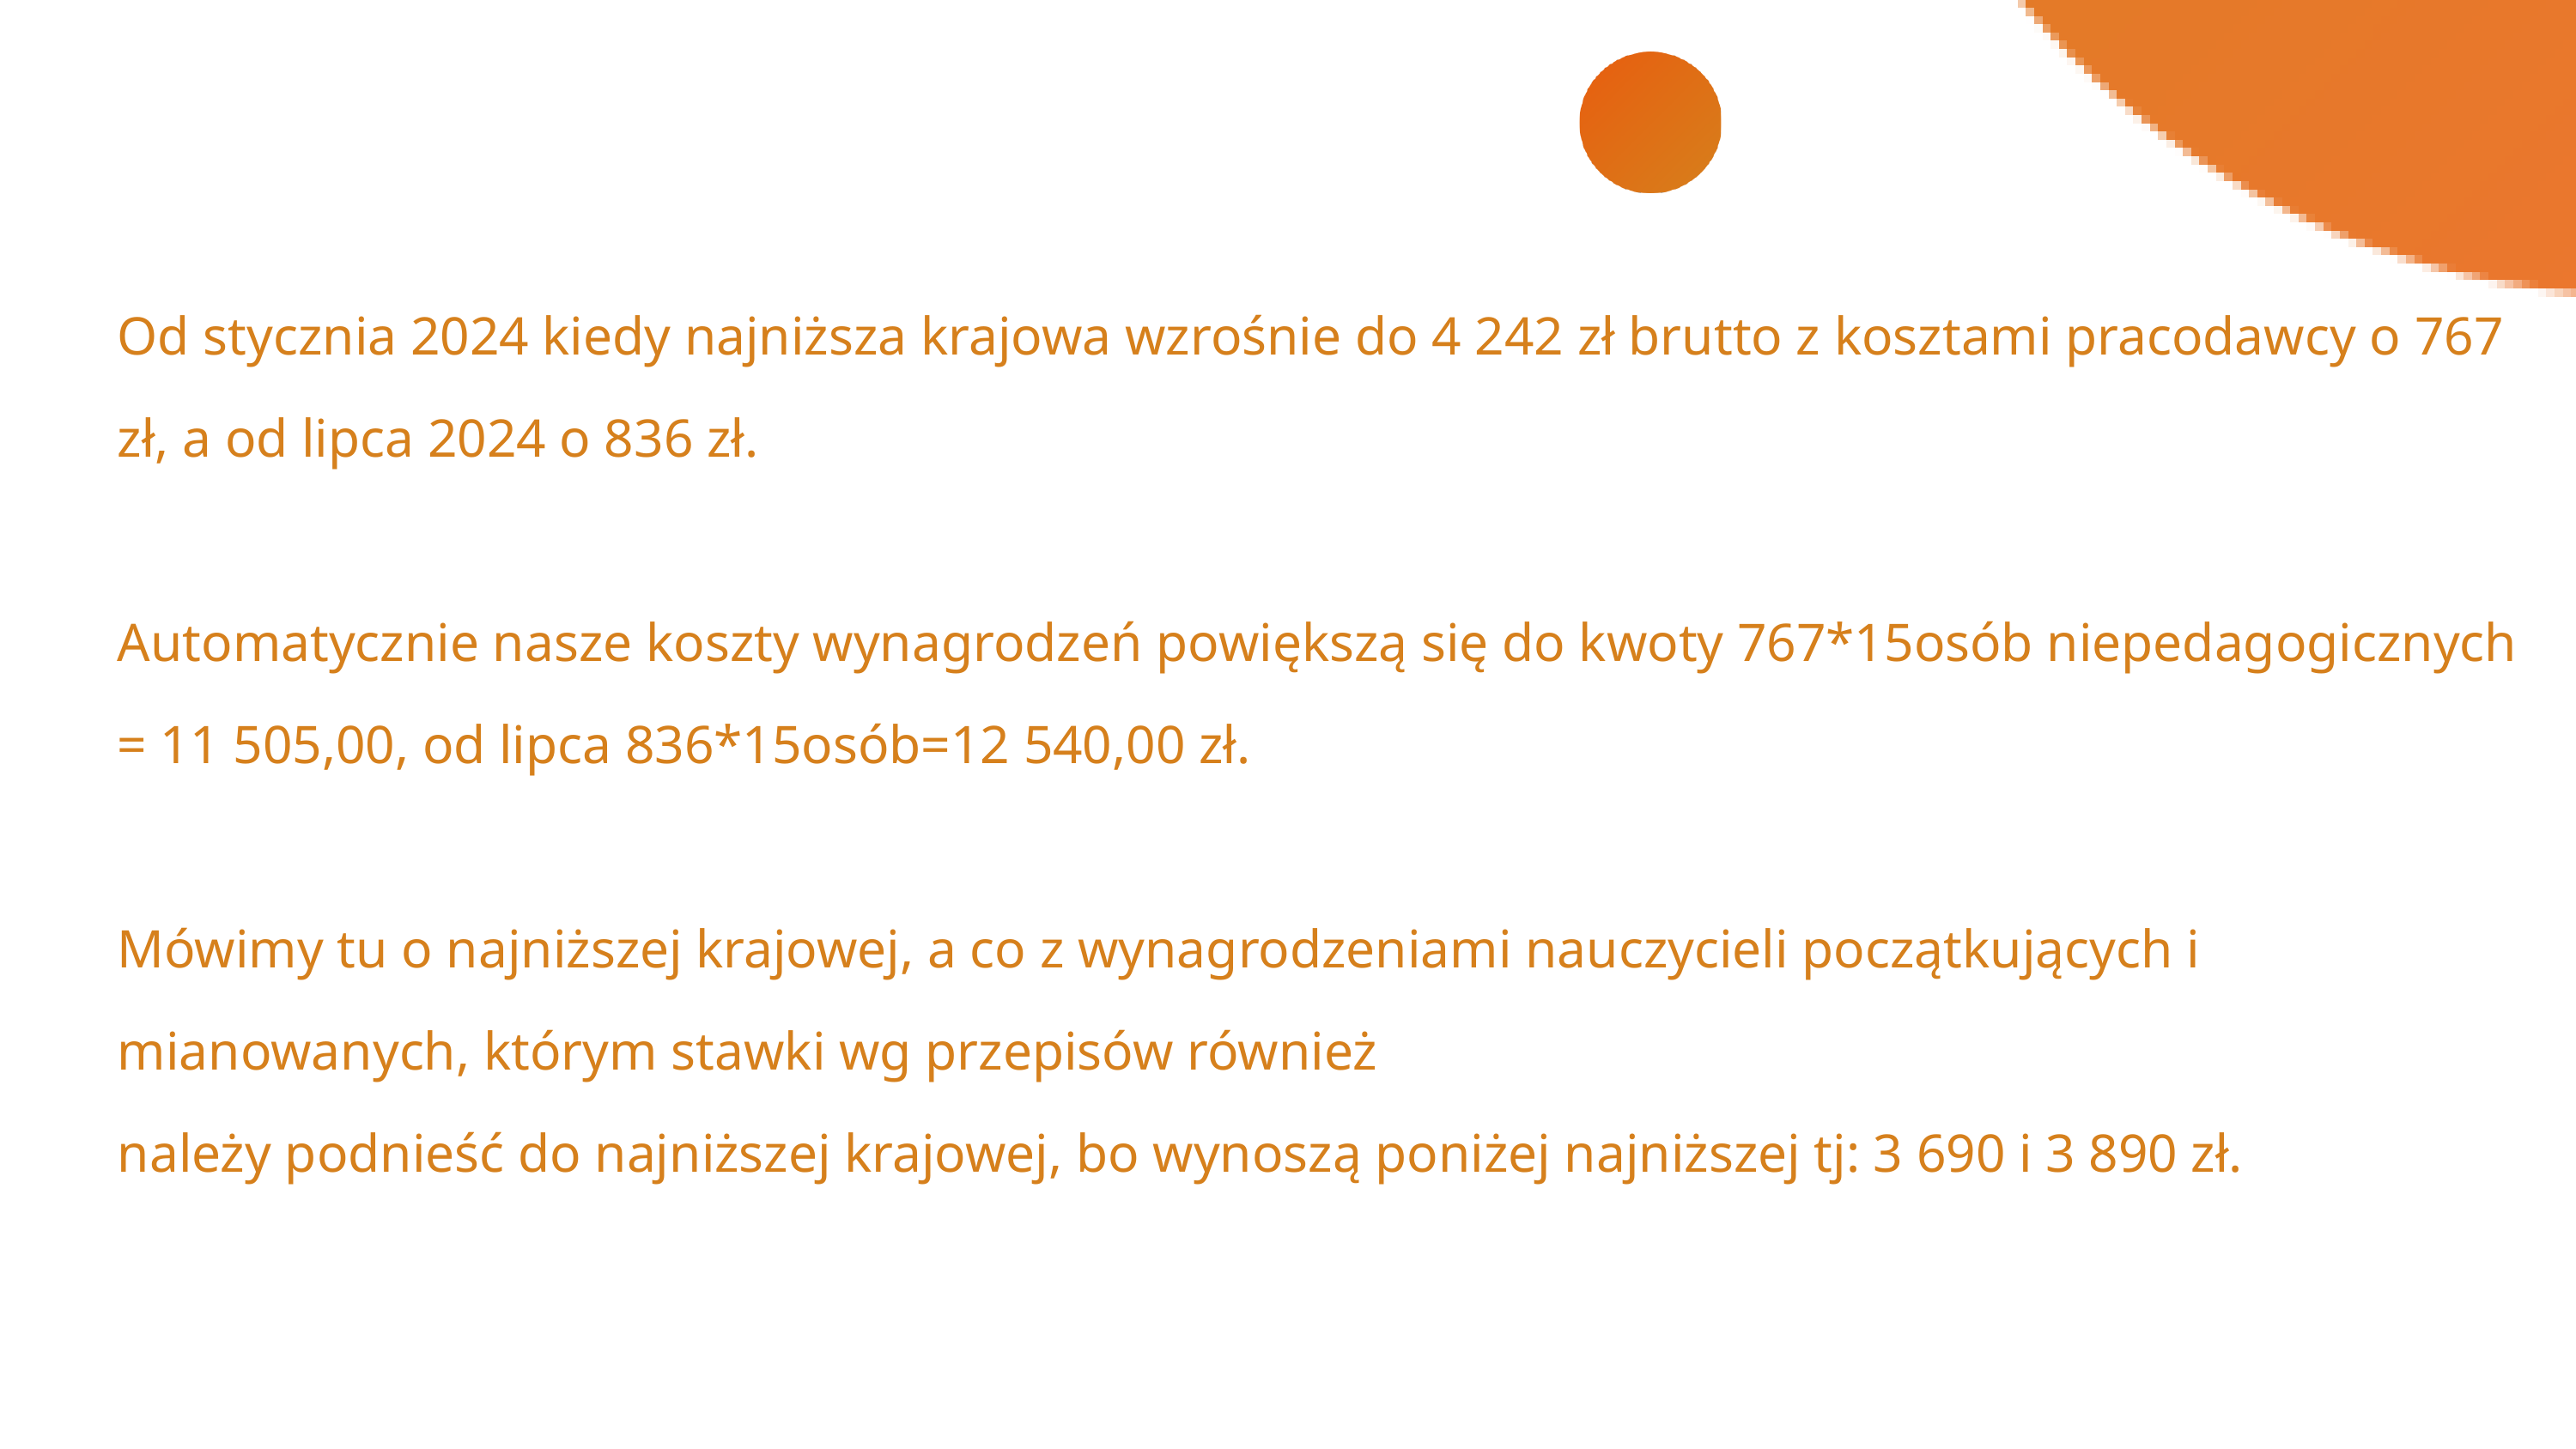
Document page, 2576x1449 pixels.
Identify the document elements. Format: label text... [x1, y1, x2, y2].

text_box [1579, 52, 1722, 194]
text_box [1828, 0, 2576, 297]
text_box Od stycznia 2024 kiedy najniższa krajowa wzrośnie do 4 242 zł brutto z kosztami pracodawcy o 767 zł, a od lipca 2024 o 836 zł. Automatycznie nasze koszty wynagrodzeń powiększą się do kwoty 767*15osób niepedagogicznych = 11 505,00, od lipca 836*15osób=12 540,00 zł. Mówimy tu o najniższej krajowej, a co z wynagrodzeniami nauczycieli początkujących i mianowanych, którym stawki wg przepisów również należy podnieść do najniższej krajowej, bo wynoszą poniżej najniższej tj: 3 690 i 3 890 zł. [117, 263, 2549, 1183]
